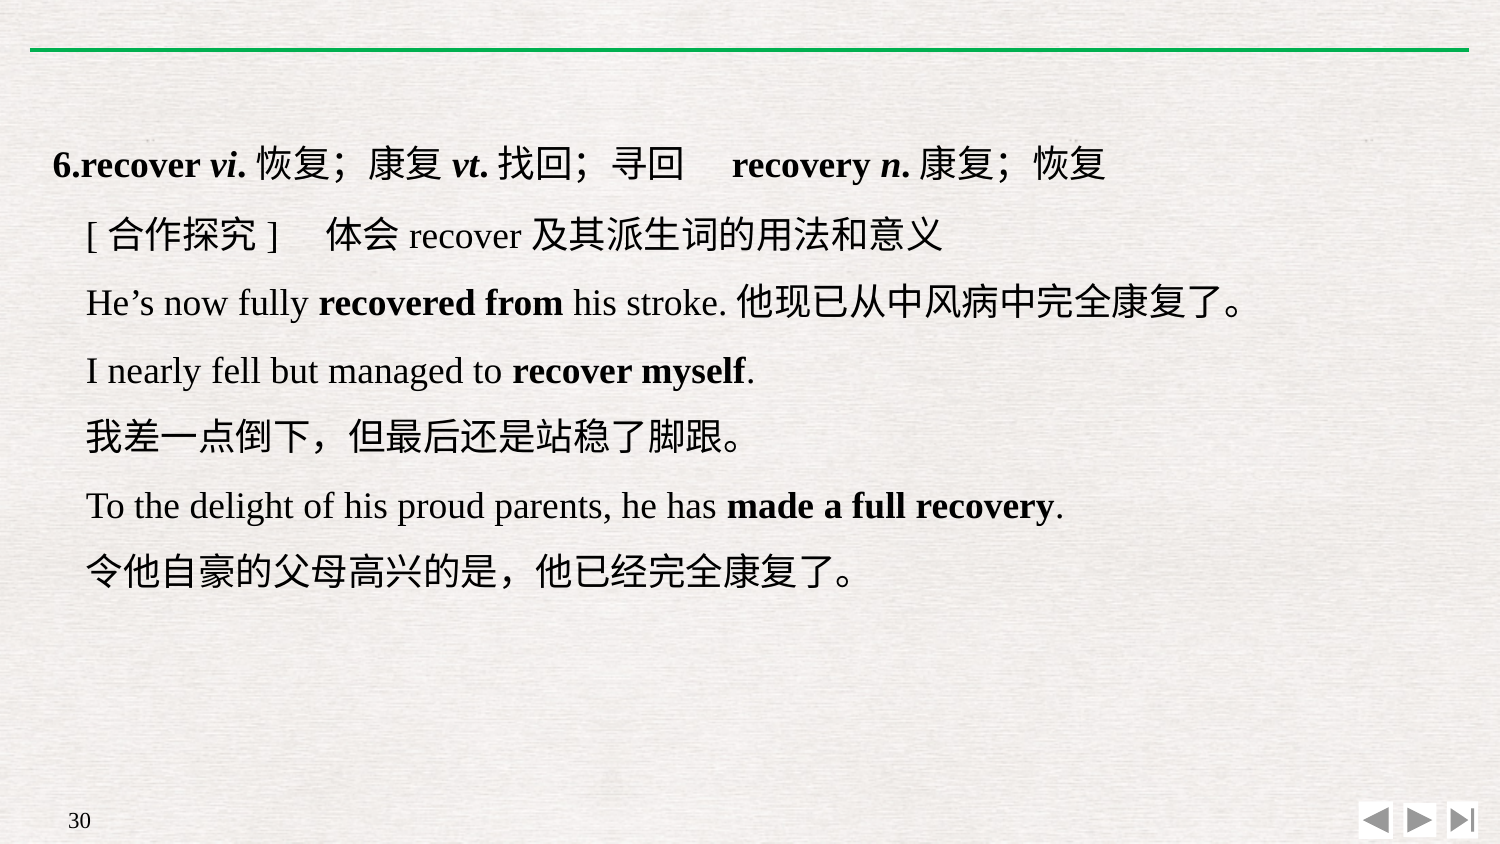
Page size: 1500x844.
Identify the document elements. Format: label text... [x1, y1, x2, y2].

text_box [合作探究] 体会recover及其派生词的用法和意义 He’s now fully recovered from his stroke.他现已从中风病中完全康复了。 I nearly fell but managed to recover myself. 我差一点倒下，但最后还是站稳了脚跟。 To the delight of his proud parents, he has made a full recovery. 令他自豪的父母高兴的是，他已经完全康复了。 [74, 182, 1458, 599]
text_box 6.recover vi.恢复；康复vt.找回；寻回 recovery n.康复；恢复 [41, 111, 1424, 191]
picture [0, 0, 1500, 844]
